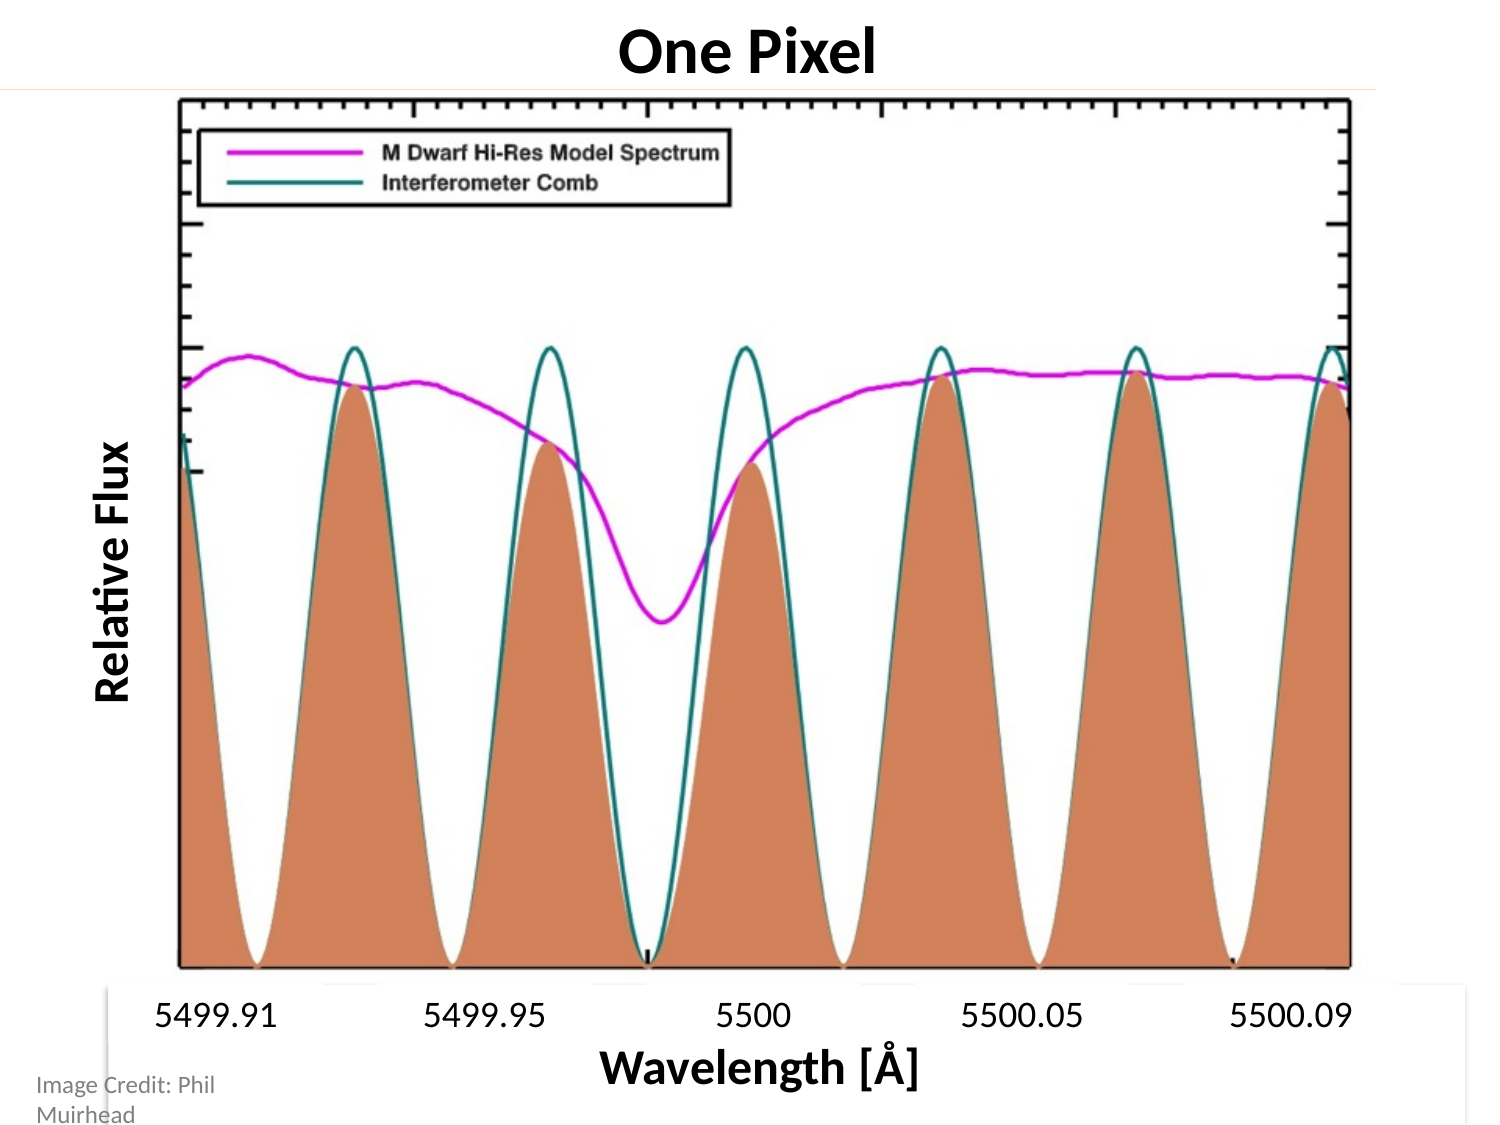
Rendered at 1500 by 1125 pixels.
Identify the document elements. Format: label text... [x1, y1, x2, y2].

text_box One Pixel [391, 0, 1105, 88]
picture [0, 89, 1500, 1125]
